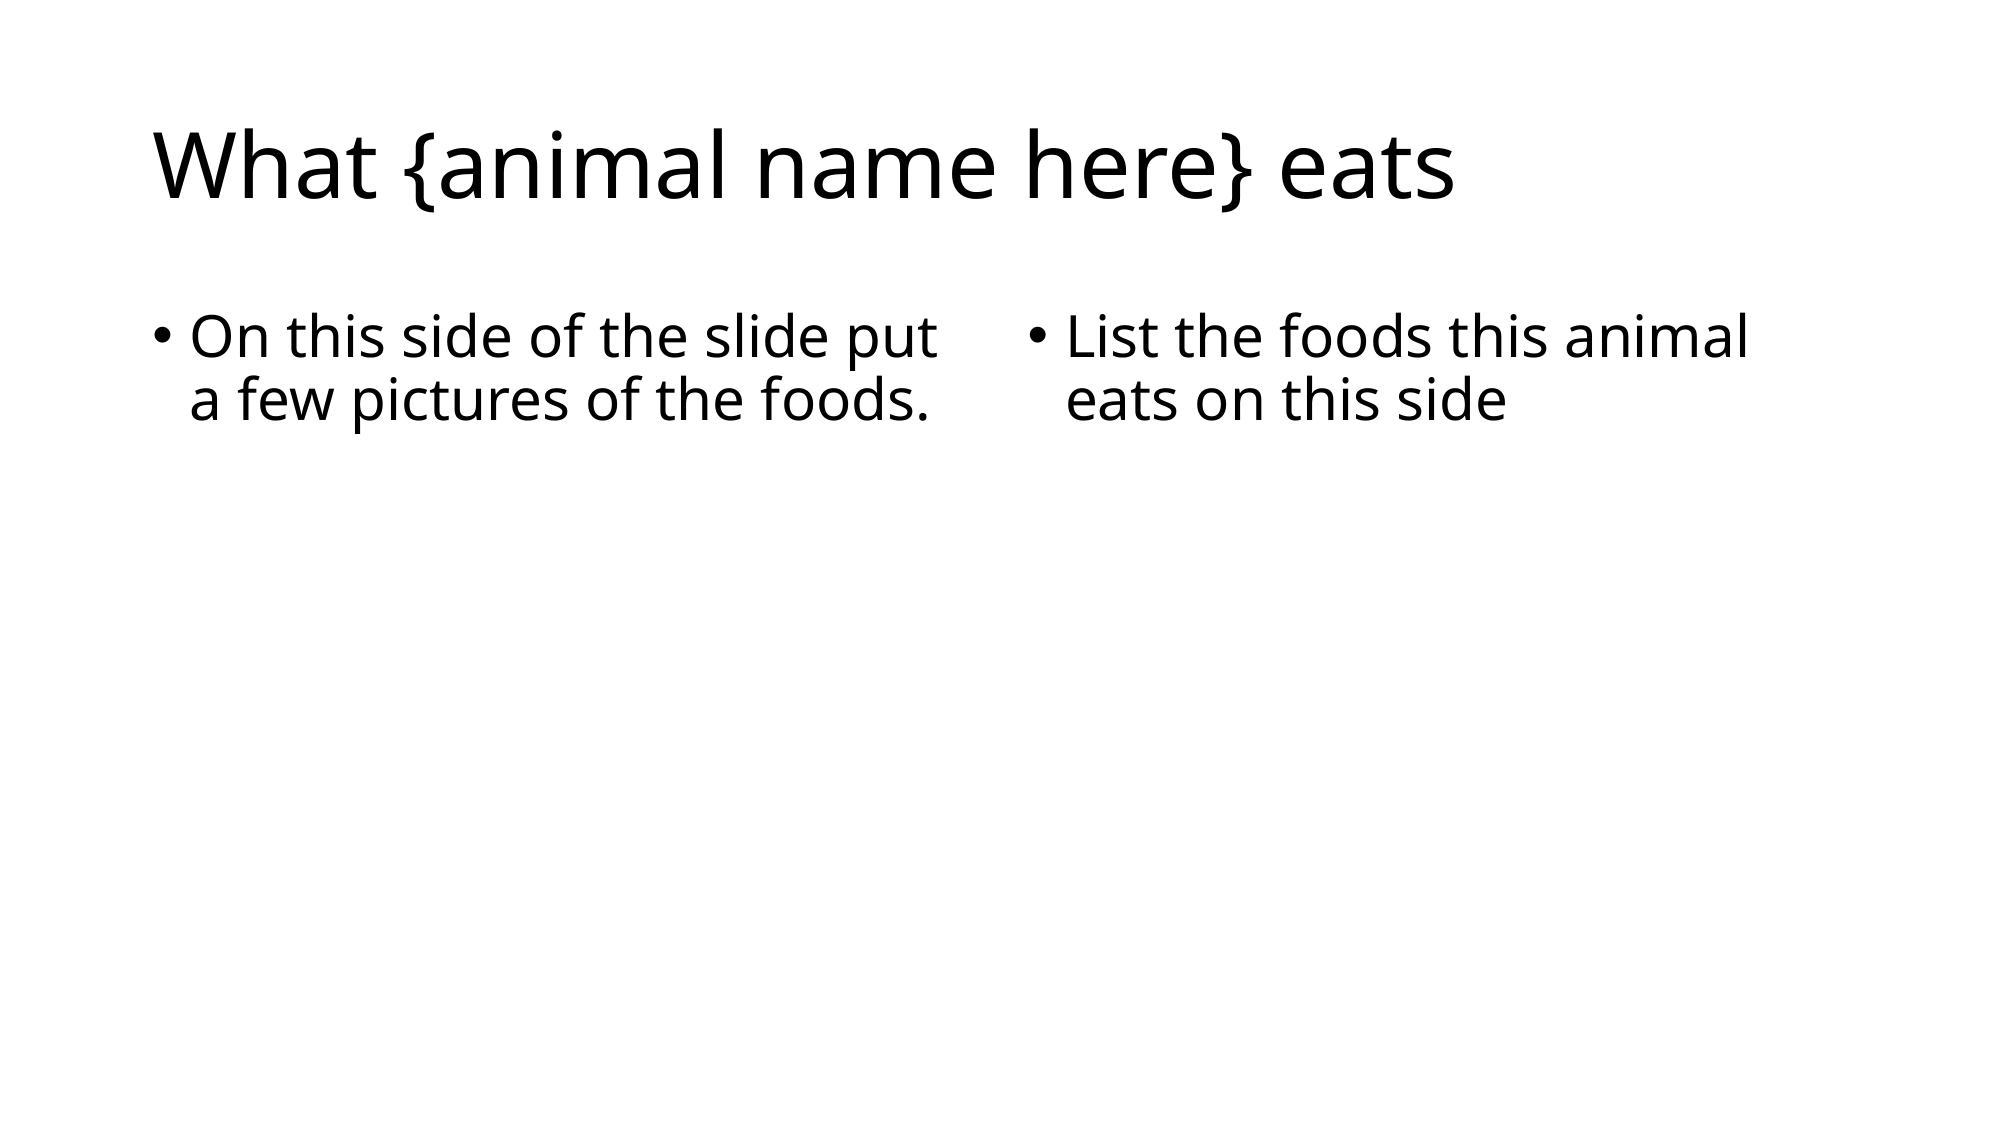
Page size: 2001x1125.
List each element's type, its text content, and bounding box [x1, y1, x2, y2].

list List the foods this animal eats on this side [1012, 299, 1863, 1014]
title What {animal name here} eats [137, 59, 1863, 278]
list On this side of the slide put a few pictures of the foods. [137, 299, 988, 1014]
